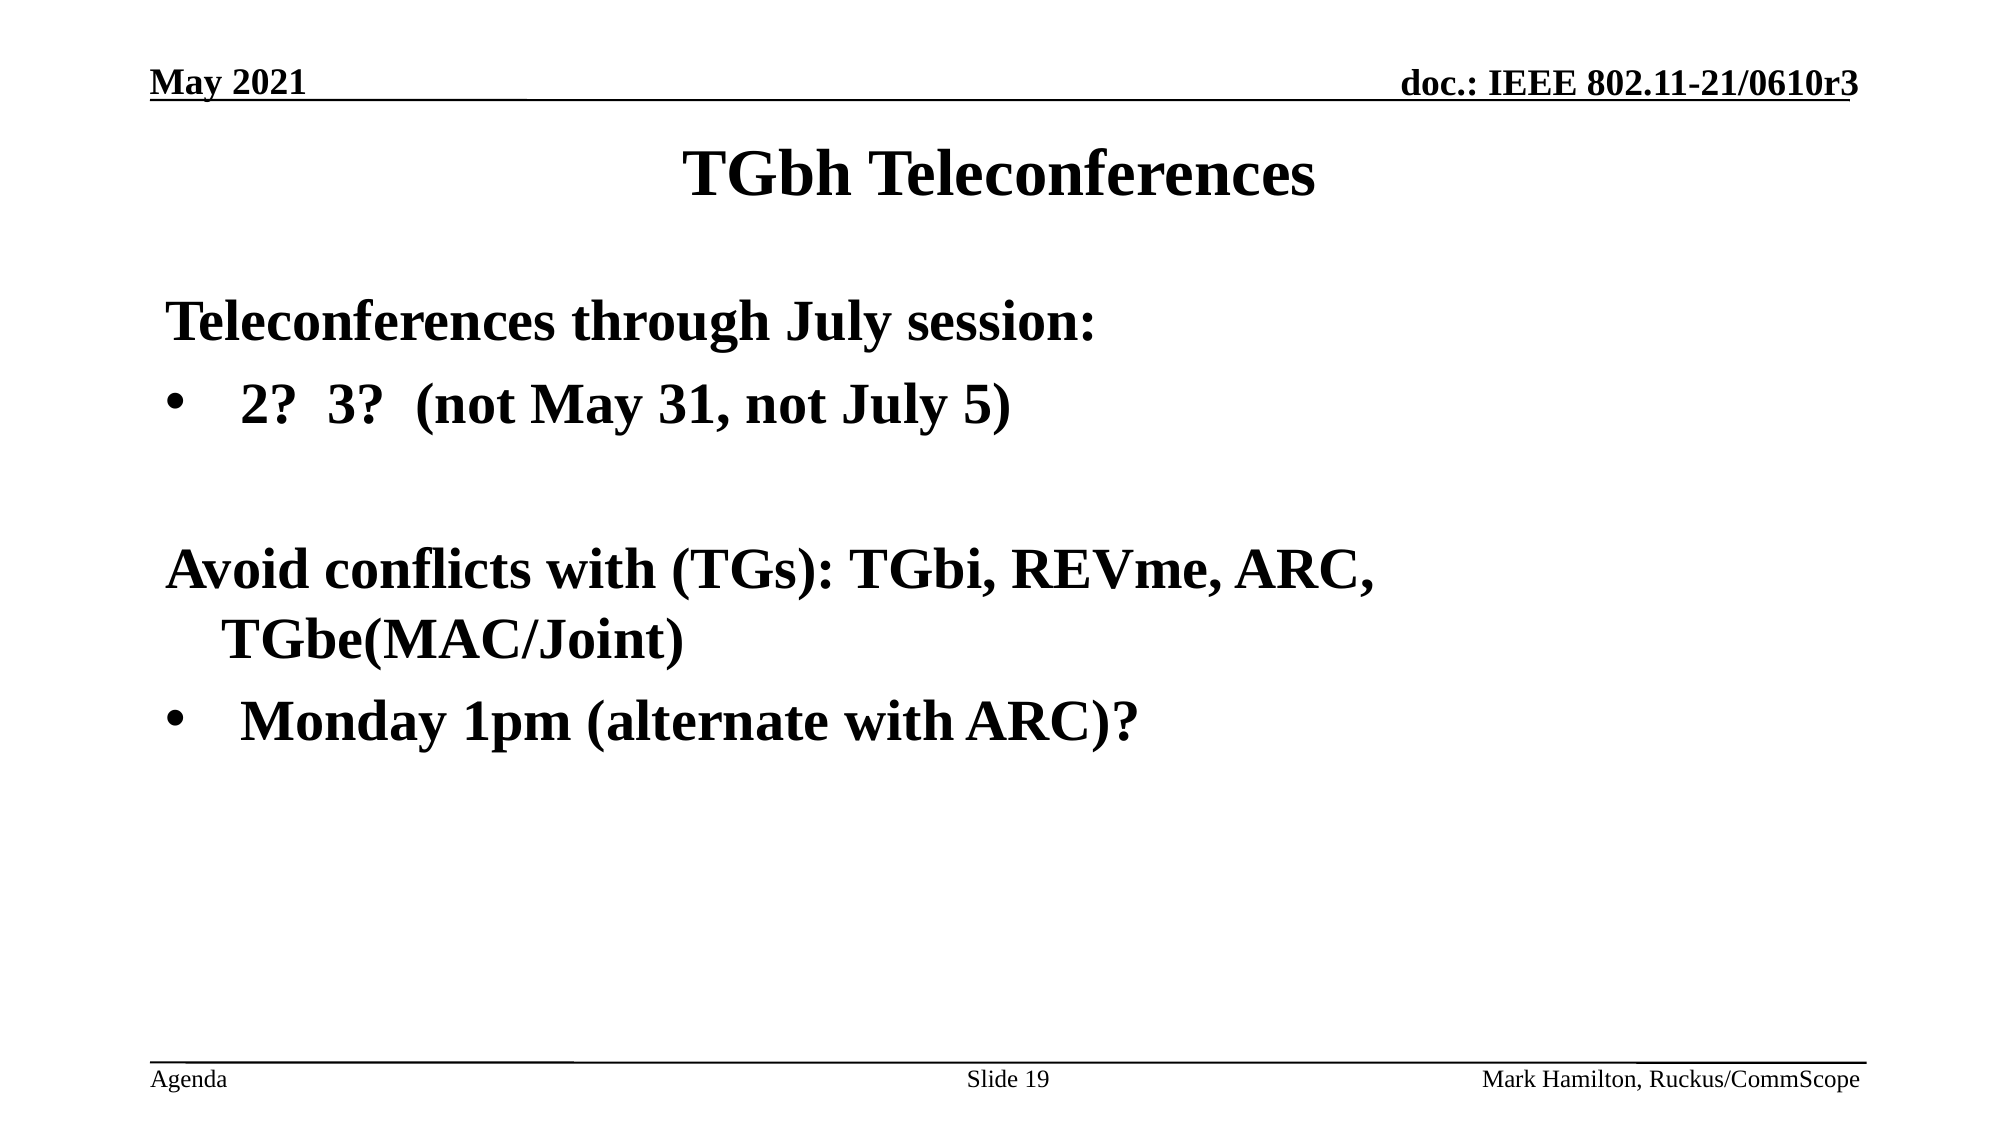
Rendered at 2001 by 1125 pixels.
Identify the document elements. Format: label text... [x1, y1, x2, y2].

list Teleconferences through July session: 2? 3? (not May 31, not July 5) Avoid conflicts with (TGs): TGbi, REVme, ARC, TGbe(MAC/Joint) Monday 1pm (alternate with ARC)? [149, 274, 1850, 950]
title TGbh Teleconferences [149, 112, 1850, 226]
slide_number Slide 19 [950, 1061, 1067, 1123]
